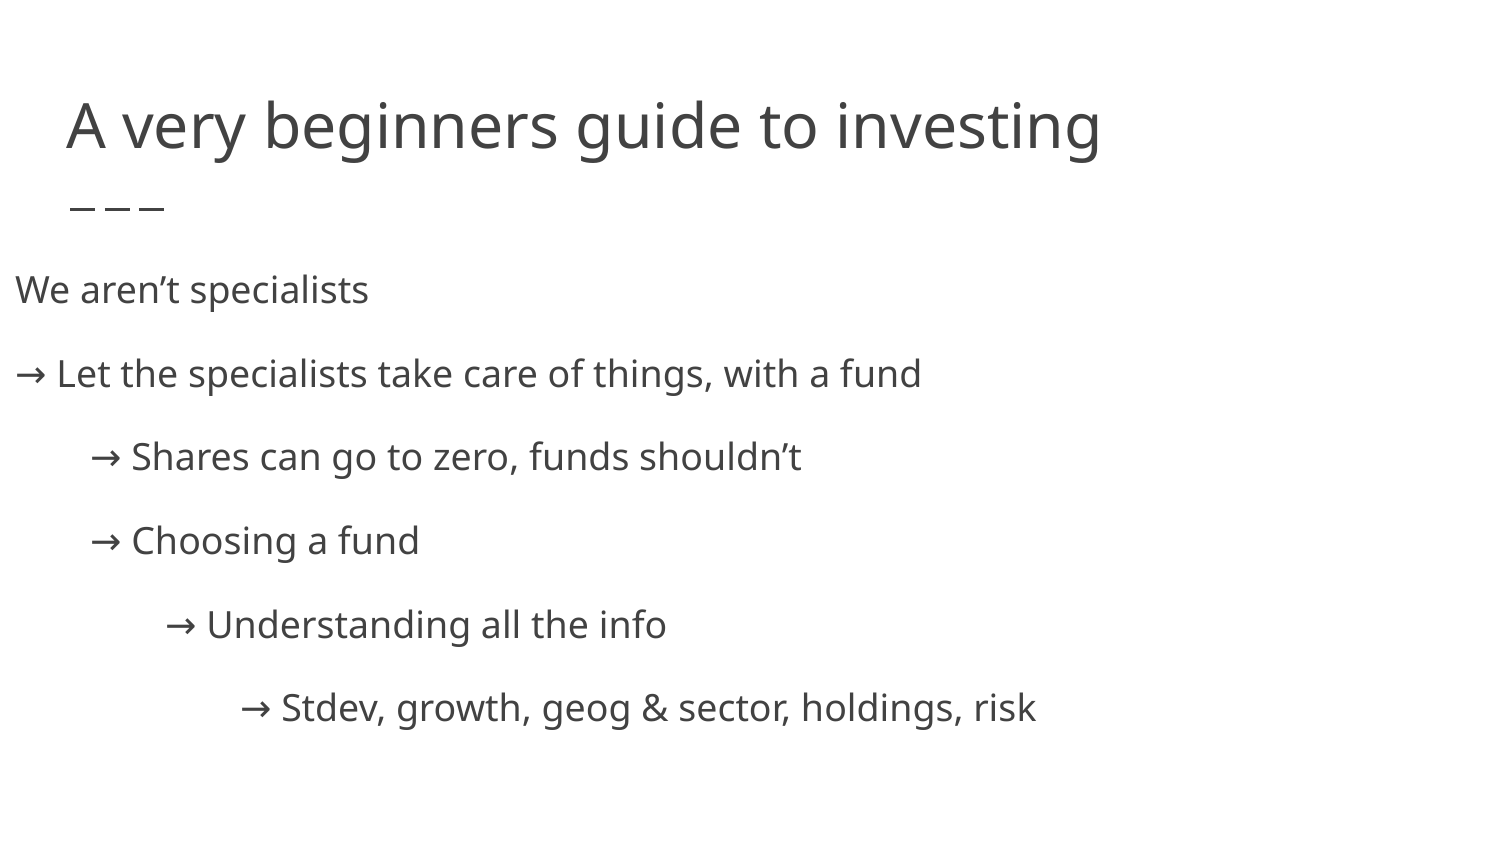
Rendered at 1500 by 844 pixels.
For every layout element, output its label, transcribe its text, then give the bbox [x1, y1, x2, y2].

title A very beginners guide to investing [51, 61, 1449, 182]
list We aren’t specialists → Let the specialists take care of things, with a fund → Shares can go to zero, funds shouldn’t → Choosing a fund → Understanding all the info → Stdev, growth, geog & sector, holdings, risk [0, 240, 1449, 750]
